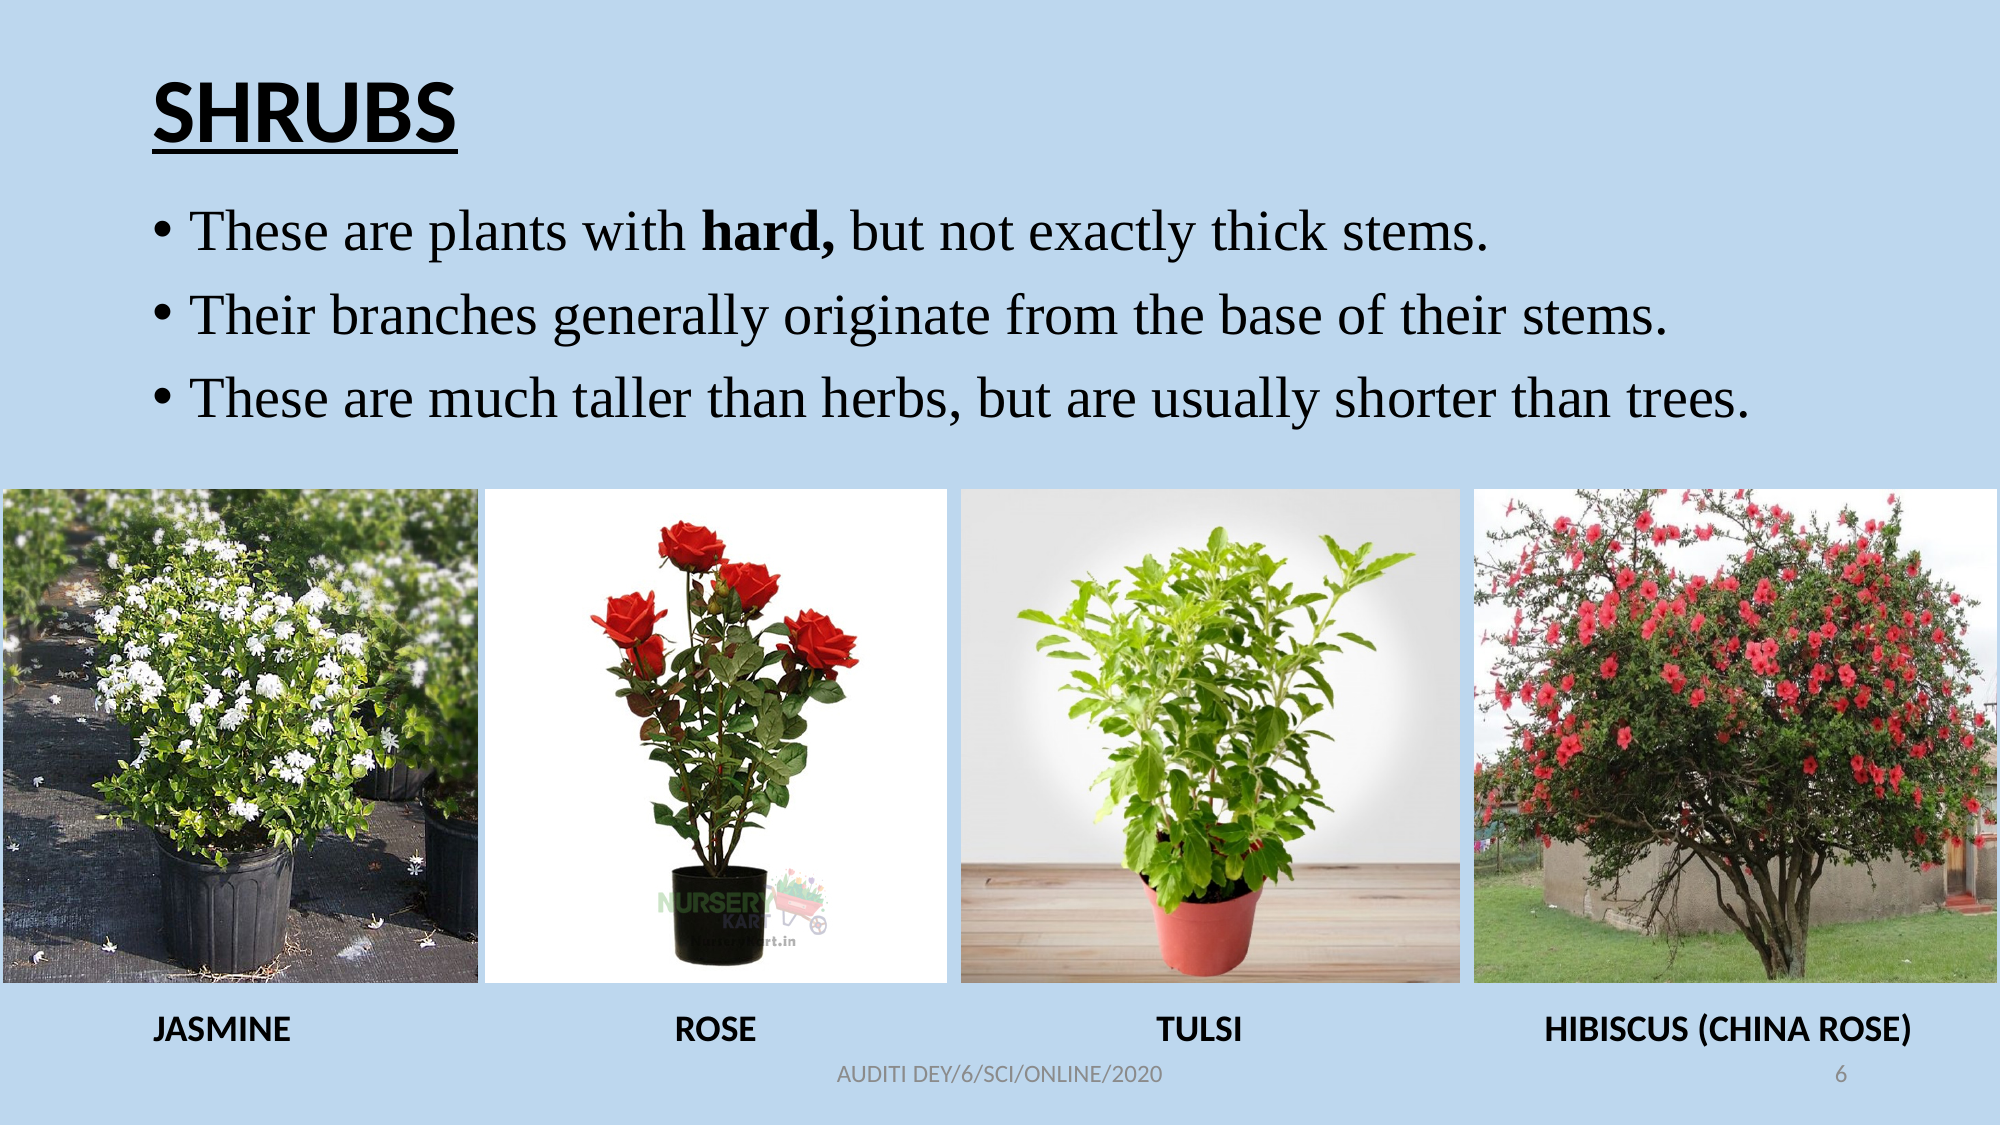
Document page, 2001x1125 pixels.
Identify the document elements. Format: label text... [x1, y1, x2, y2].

text_box JASMINE [138, 996, 315, 1057]
picture [3, 489, 478, 983]
picture [1474, 489, 1997, 983]
text_box TULSI [1141, 996, 1258, 1057]
title SHRUBS [137, 33, 1863, 192]
text_box HIBISCUS (CHINA ROSE) [1529, 996, 1928, 1057]
footer AUDITI DEY/6/SCI/ONLINE/2020 [662, 1042, 1338, 1103]
list These are plants with hard, but not exactly thick stems. Their branches generally originate from the base of their stems. These are much taller than herbs, but are usually shorter than trees. [137, 192, 1863, 1043]
picture [961, 489, 1460, 983]
picture [485, 489, 947, 983]
slide_number 6 [1412, 1042, 1863, 1103]
text_box ROSE [660, 996, 772, 1057]
